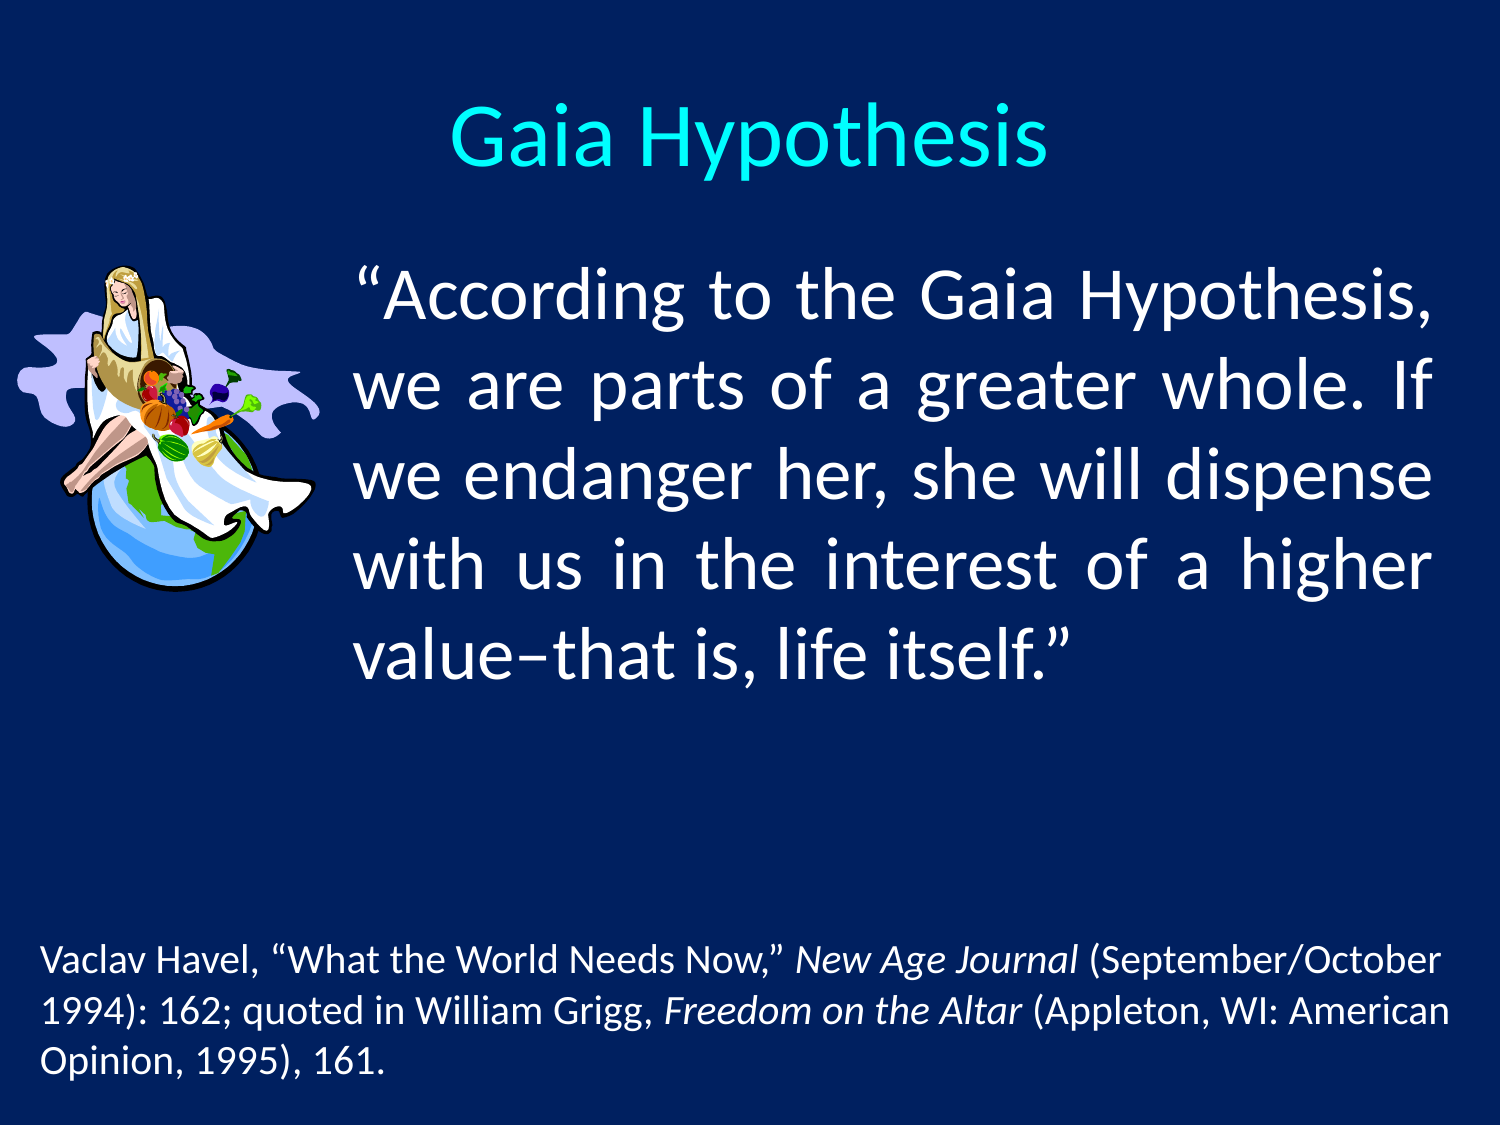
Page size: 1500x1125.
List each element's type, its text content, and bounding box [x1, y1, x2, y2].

picture [12, 262, 337, 593]
title Gaia Hypothesis [393, 50, 1107, 210]
text_box Vaclav Havel, “What the World Needs Now,” New Age Journal (September/October 1994): 162; quoted in William Grigg, Freedom on the Altar (Appleton, WI: American Opinion, 1995), 161. [24, 924, 1475, 1090]
text_box “According to the Gaia Hypothesis, we are parts of a greater whole. If we endanger her, she will dispense with us in the interest of a higher value–that is, life itself.” [337, 237, 1450, 703]
